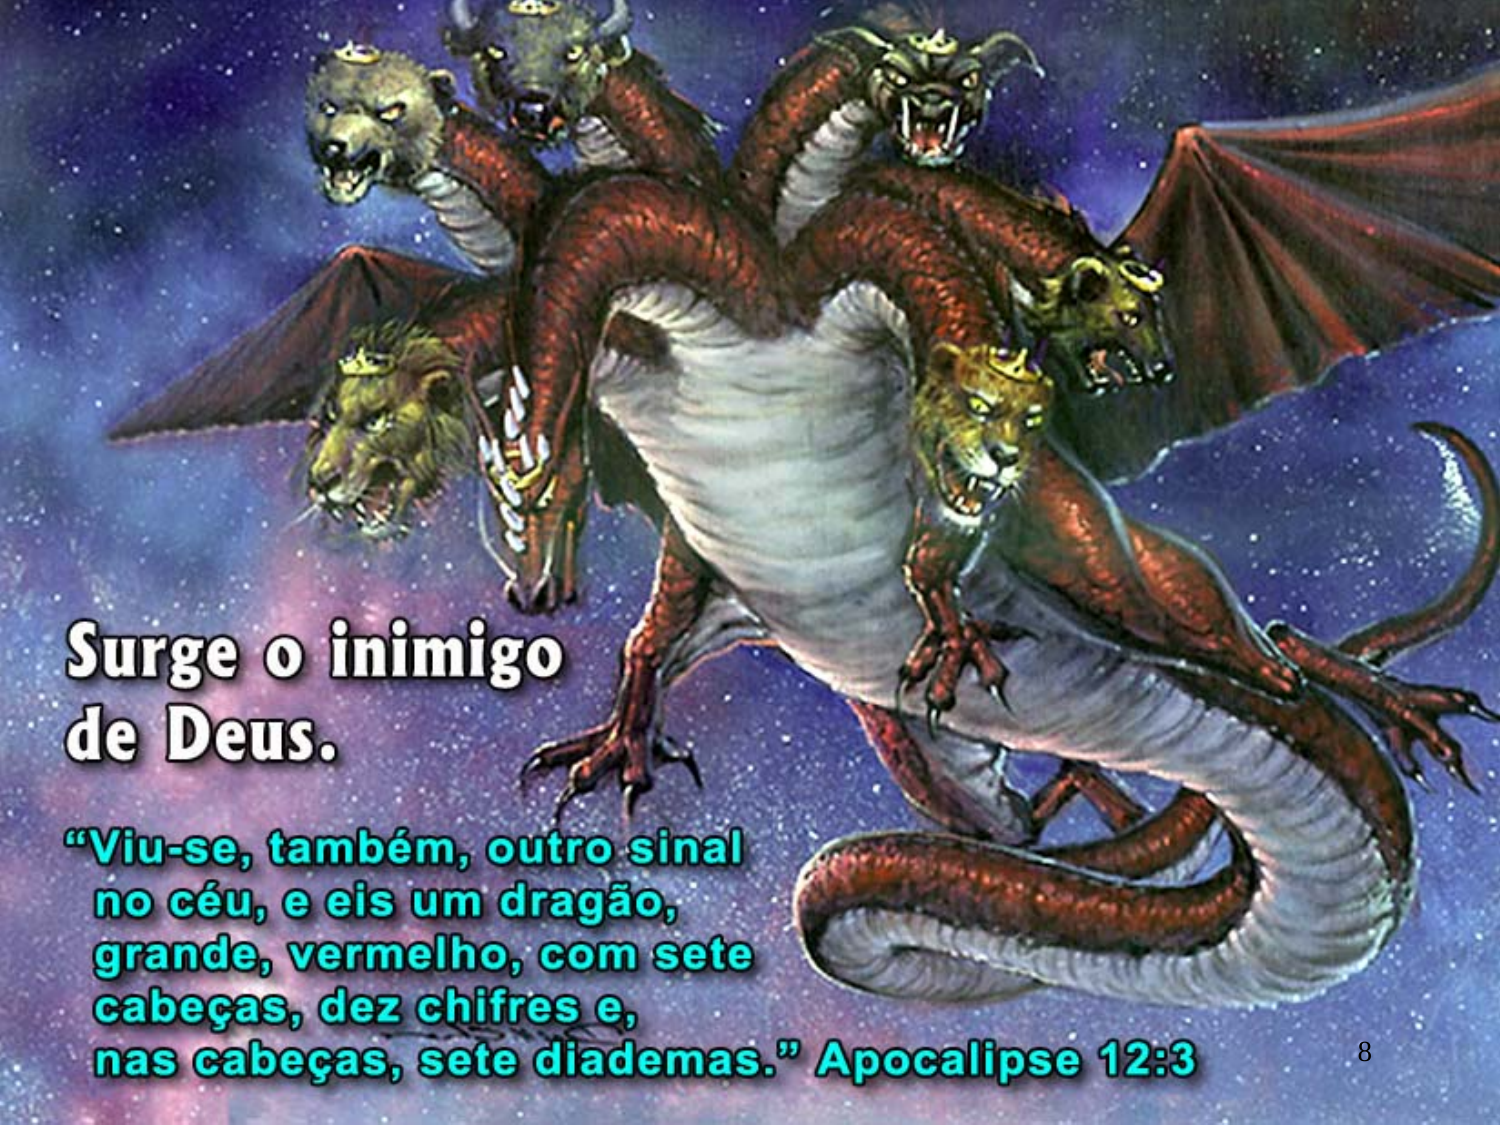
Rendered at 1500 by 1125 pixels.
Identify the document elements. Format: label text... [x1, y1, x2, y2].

picture [0, 0, 1500, 1125]
slide_number 8 [1074, 1025, 1388, 1100]
